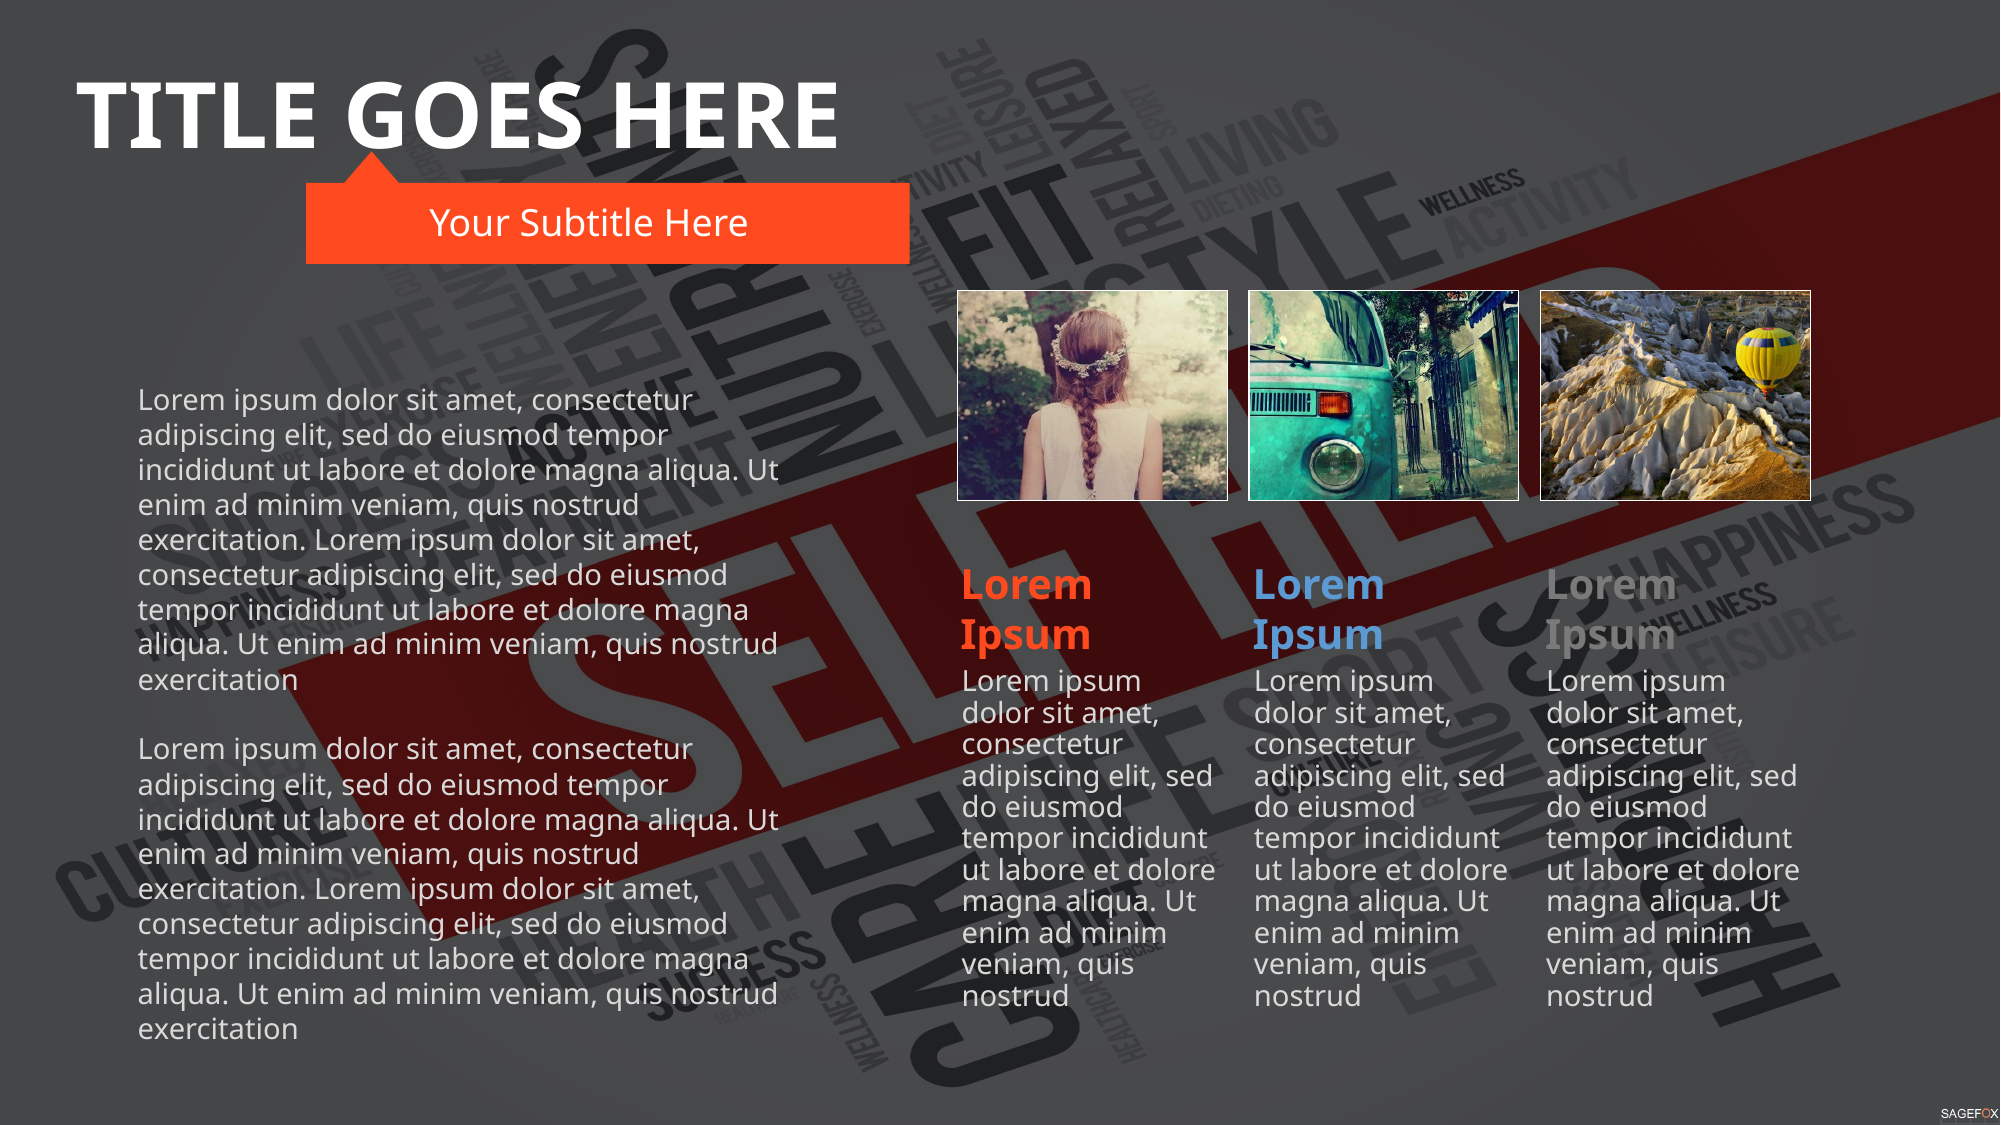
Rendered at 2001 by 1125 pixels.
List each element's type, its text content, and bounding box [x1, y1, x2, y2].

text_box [945, 550, 1223, 1000]
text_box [306, 151, 910, 264]
text_box [1540, 290, 1812, 502]
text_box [1530, 550, 1807, 1000]
text_box [956, 290, 1228, 502]
picture [1940, 0, 2001, 1125]
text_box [1237, 550, 1515, 1000]
text_box Lorem ipsum dolor sit amet, consectetur adipiscing elit, sed do eiusmod tempor incididunt ut labore et dolore magna aliqua. Ut enim ad minim veniam, quis nostrud exercitation. Lorem ipsum dolor sit amet, consectetur adipiscing elit, sed do eiusmod tempor incididunt ut labore et dolore magna aliqua. Ut enim ad minim veniam, quis nostrud exercitation Lorem ipsum dolor sit amet, consectetur adipiscing elit, sed do eiusmod tempor incididunt ut labore et dolore magna aliqua. Ut enim ad minim veniam, quis nostrud exercitation. Lorem ipsum dolor sit amet, consectetur adipiscing elit, sed do eiusmod tempor incididunt ut labore et dolore magna aliqua. Ut enim ad minim veniam, quis nostrud exercitation [122, 373, 798, 1125]
text_box [1248, 290, 1520, 502]
text_box TITLE GOES HERE [60, 49, 965, 175]
